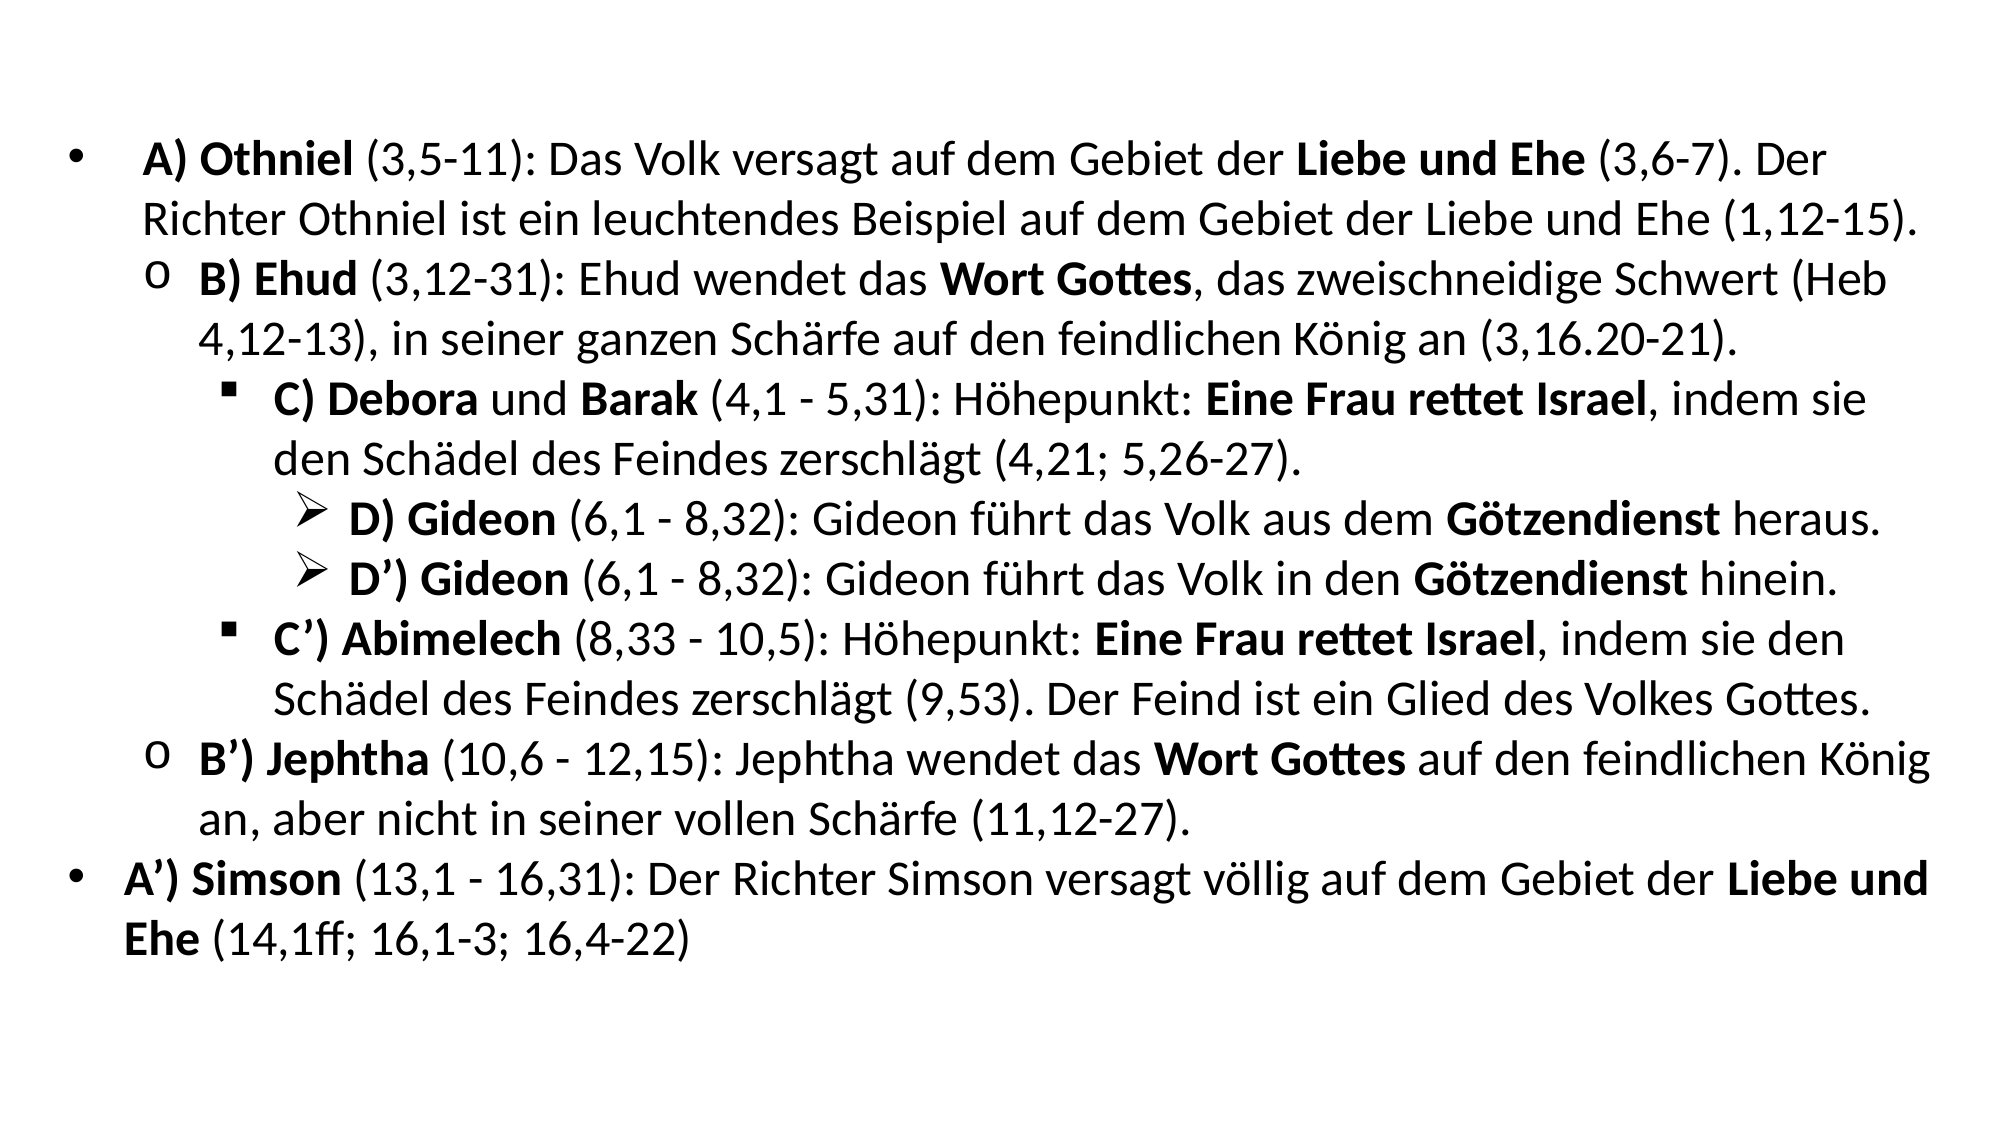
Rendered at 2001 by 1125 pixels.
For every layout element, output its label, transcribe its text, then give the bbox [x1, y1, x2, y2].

text_box A) Othniel (3,5-11): Das Volk versagt auf dem Gebiet der Liebe und Ehe (3,6-7). Der Richter Othniel ist ein leuchtendes Beispiel auf dem Gebiet der Liebe und Ehe (1,12-15). B) Ehud (3,12-31): Ehud wendet das Wort Gottes, das zweischneidige Schwert (Heb 4,12-13), in seiner ganzen Schärfe auf den feindlichen König an (3,16.20-21). C) Debora und Barak (4,1 - 5,31): Höhepunkt: Eine Frau rettet Israel, indem sie den Schädel des Feindes zerschlägt (4,21; 5,26-27). D) Gideon (6,1 - 8,32): Gideon führt das Volk aus dem Götzendienst heraus. D’) Gideon (6,1 - 8,32): Gideon führt das Volk in den Götzendienst hinein. C’) Abimelech (8,33 - 10,5): Höhepunkt: Eine Frau rettet Israel, indem sie den Schädel des Feindes zerschlägt (9,53). Der Feind ist ein Glied des Volkes Gottes. B’) Jephtha (10,6 - 12,15): Jephtha wendet das Wort Gottes auf den feindlichen König an, aber nicht in seiner vollen Schärfe (11,12-27). A’) Simson (13,1 - 16,31): Der Richter Simson versagt völlig auf dem Gebiet der Liebe und Ehe (14,1ff; 16,1-3; 16,4-22) [52, 117, 1959, 973]
